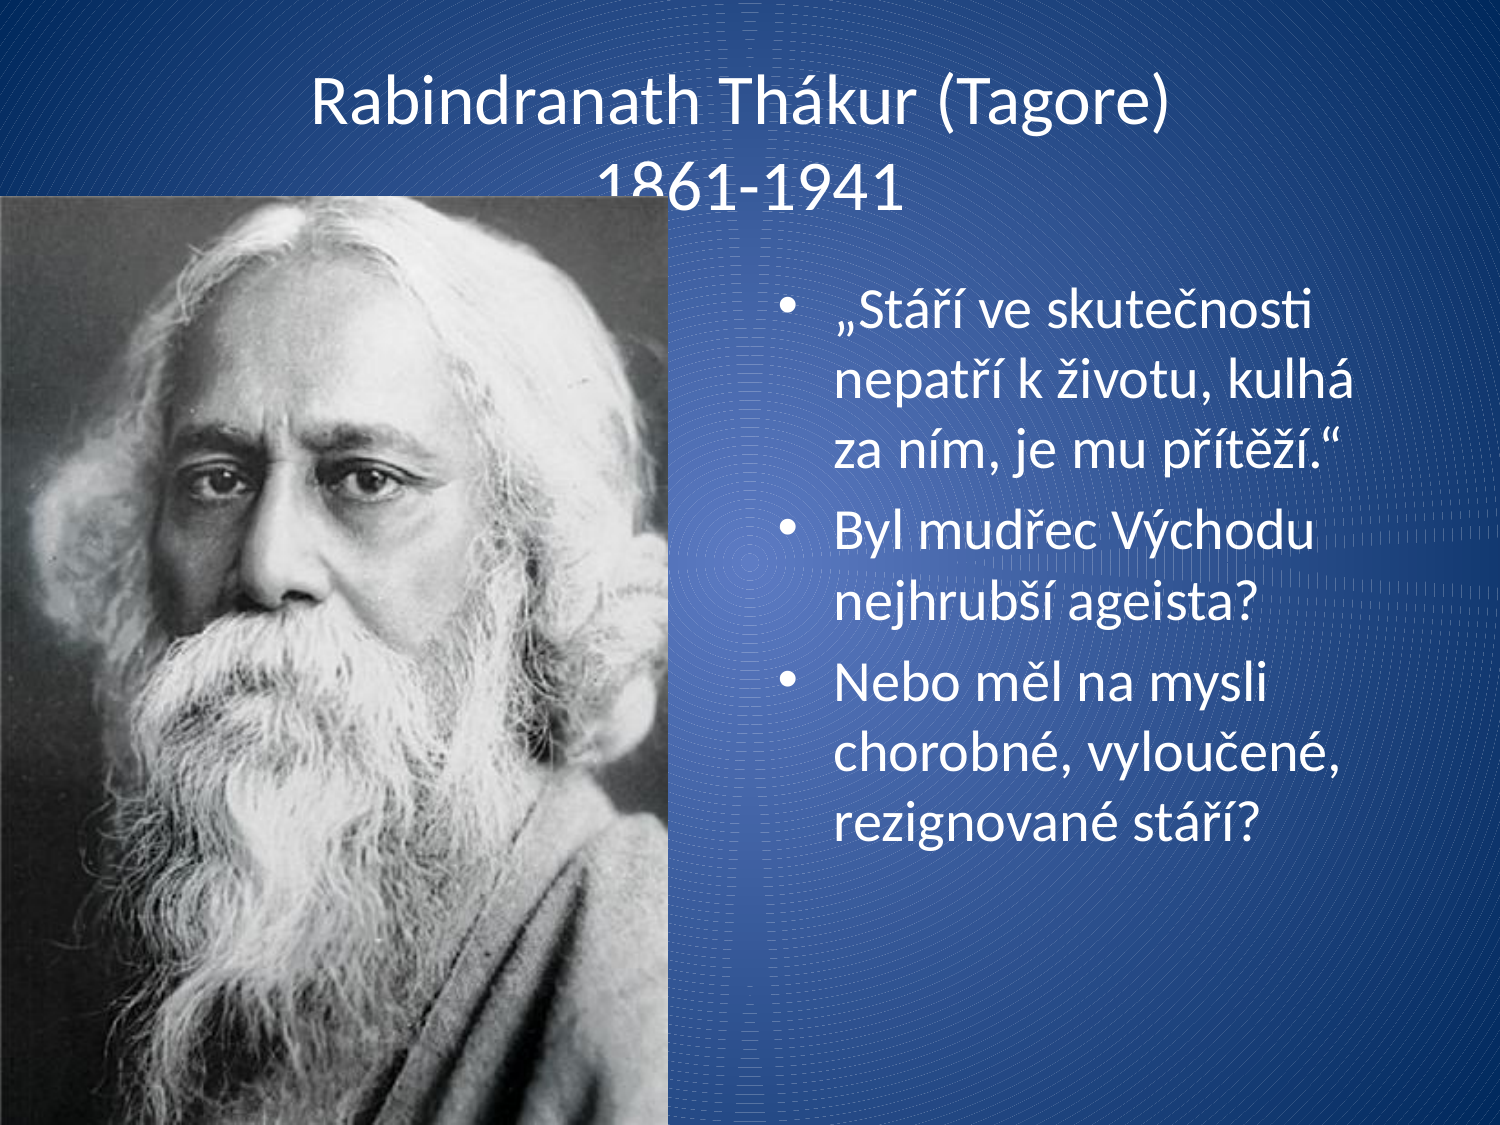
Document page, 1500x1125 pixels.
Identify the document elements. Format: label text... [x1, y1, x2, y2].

title Rabindranath Thákur (Tagore) 1861-1941 [75, 45, 1425, 233]
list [0, 195, 668, 1125]
list „Stáří ve skutečnosti nepatří k životu, kulhá za ním, je mu přítěží.“ Byl mudřec Východu nejhrubší ageista? Nebo měl na mysli chorobné, vyloučené, rezignované stáří? [762, 262, 1425, 1005]
